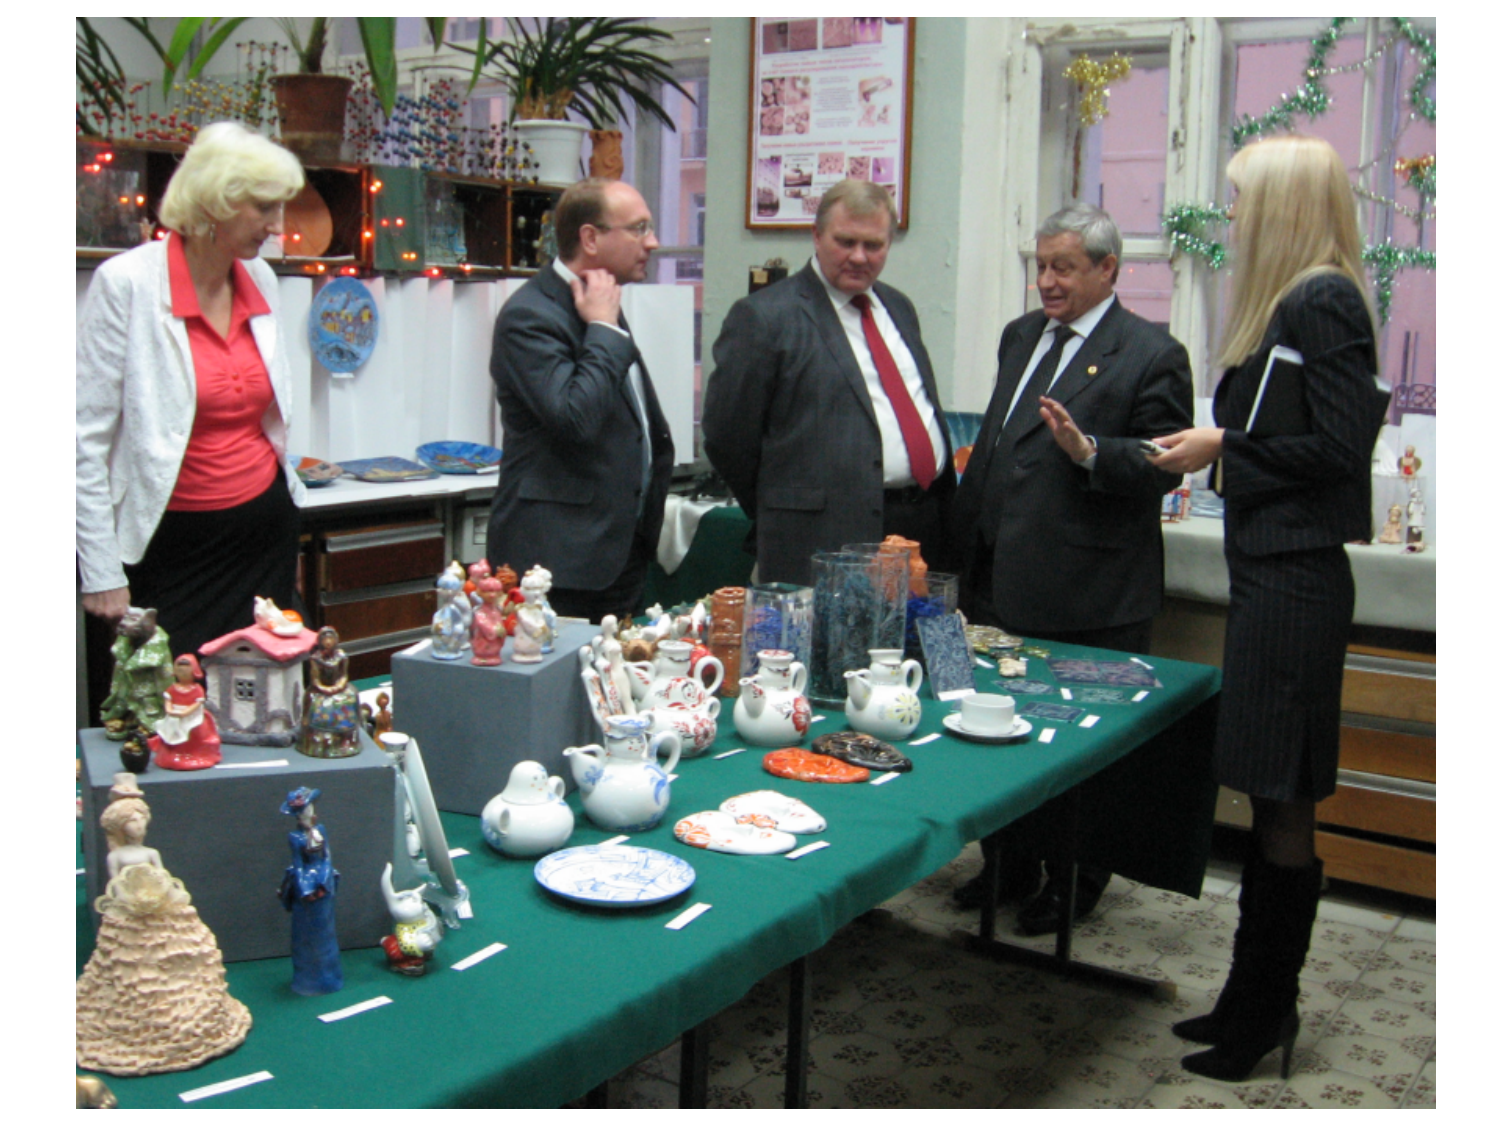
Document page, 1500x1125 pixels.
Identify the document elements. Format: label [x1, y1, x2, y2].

list [76, 16, 1436, 1109]
